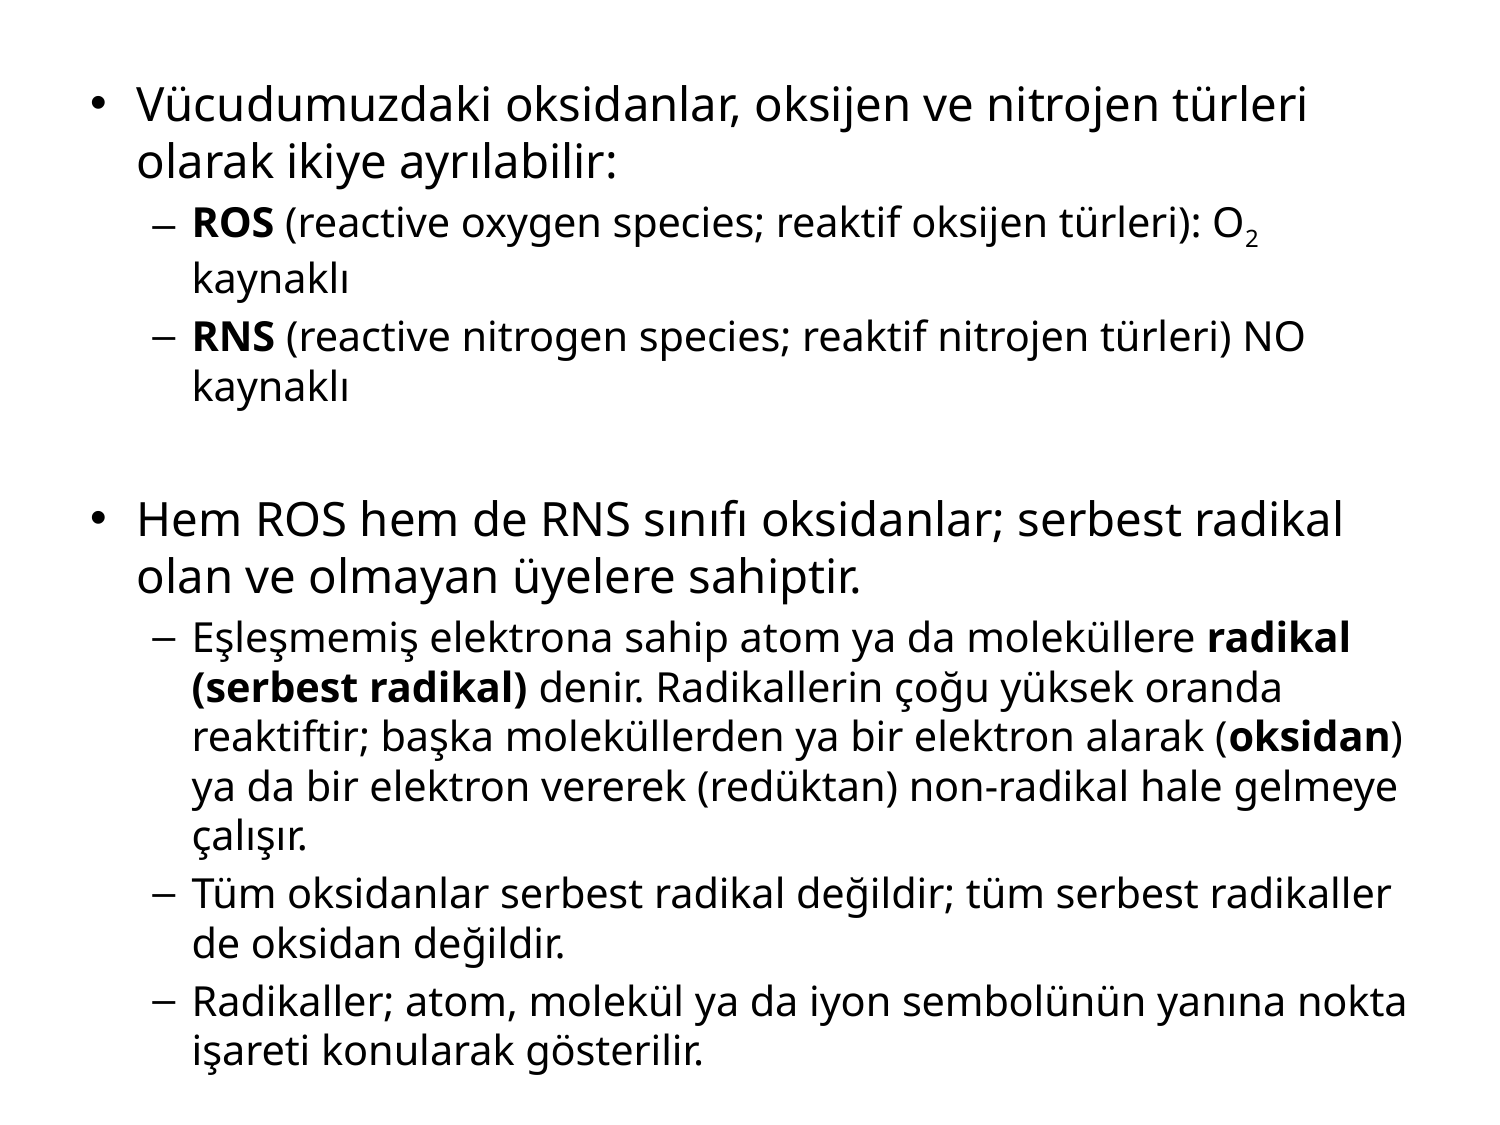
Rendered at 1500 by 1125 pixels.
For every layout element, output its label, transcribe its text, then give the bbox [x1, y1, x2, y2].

list Vücudumuzdaki oksidanlar, oksijen ve nitrojen türleri olarak ikiye ayrılabilir: ROS (reactive oxygen species; reaktif oksijen türleri): O2 kaynaklı RNS (reactive nitrogen species; reaktif nitrojen türleri) NO kaynaklı Hem ROS hem de RNS sınıfı oksidanlar; serbest radikal olan ve olmayan üyelere sahiptir. Eşleşmemiş elektrona sahip atom ya da moleküllere radikal (serbest radikal) denir. Radikallerin çoğu yüksek oranda reaktiftir; başka moleküllerden ya bir elektron alarak (oksidan) ya da bir elektron vererek (redüktan) non-radikal hale gelmeye çalışır. Tüm oksidanlar serbest radikal değildir; tüm serbest radikaller de oksidan değildir. Radikaller; atom, molekül ya da iyon sembolünün yanına nokta işareti konularak gösterilir. [75, 66, 1425, 1094]
